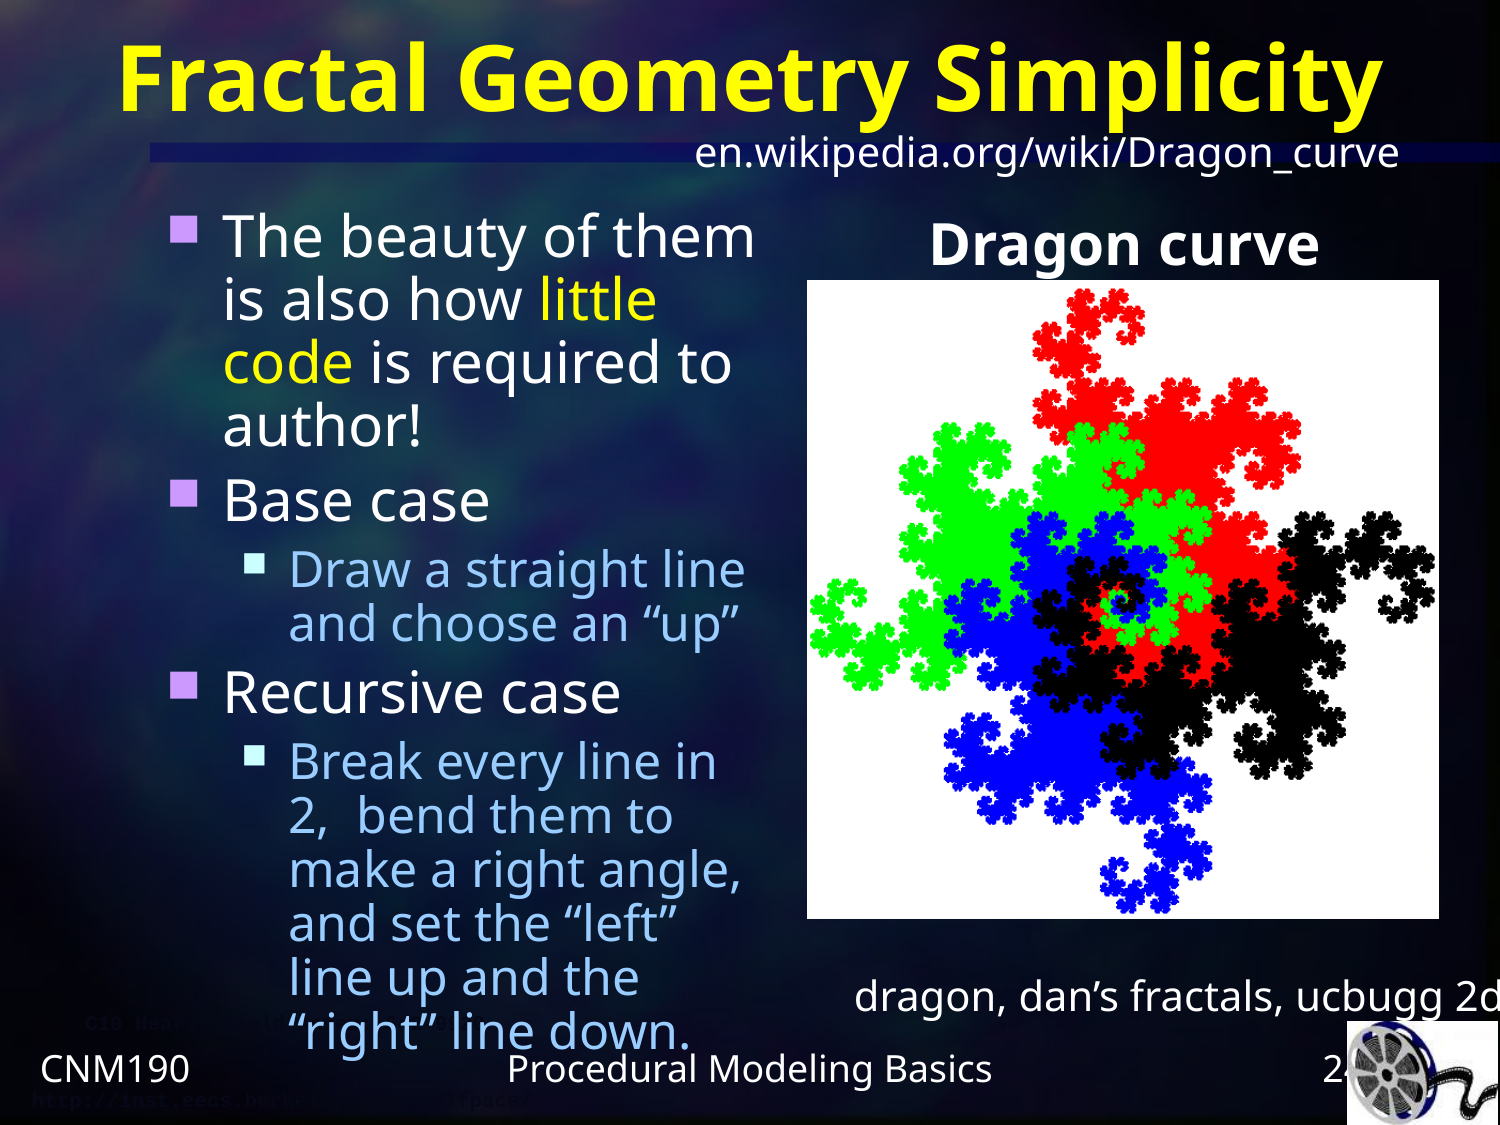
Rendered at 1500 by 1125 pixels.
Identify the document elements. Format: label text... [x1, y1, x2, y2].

picture [0, 0, 1500, 1125]
title Fractal Geometry Simplicity [87, 12, 1413, 138]
slide_number 24/31 [1306, 1037, 1342, 1113]
text_box en.wikipedia.org/wiki/Dragon_curve [679, 118, 1416, 184]
footer Procedural Modeling Basics [249, 1037, 1251, 1113]
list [807, 280, 1440, 919]
text_box Dragon curve [913, 200, 1336, 279]
text_box dragon, dan’s fractals, ucbugg 2d [839, 962, 1500, 1028]
list The beauty of them is also how little code is required to author! Base case Draw a straight line and choose an “up” Recursive case Break every line in 2, bend them to make a right angle, and set the “left” line up and the “right” line down. [151, 199, 783, 1001]
